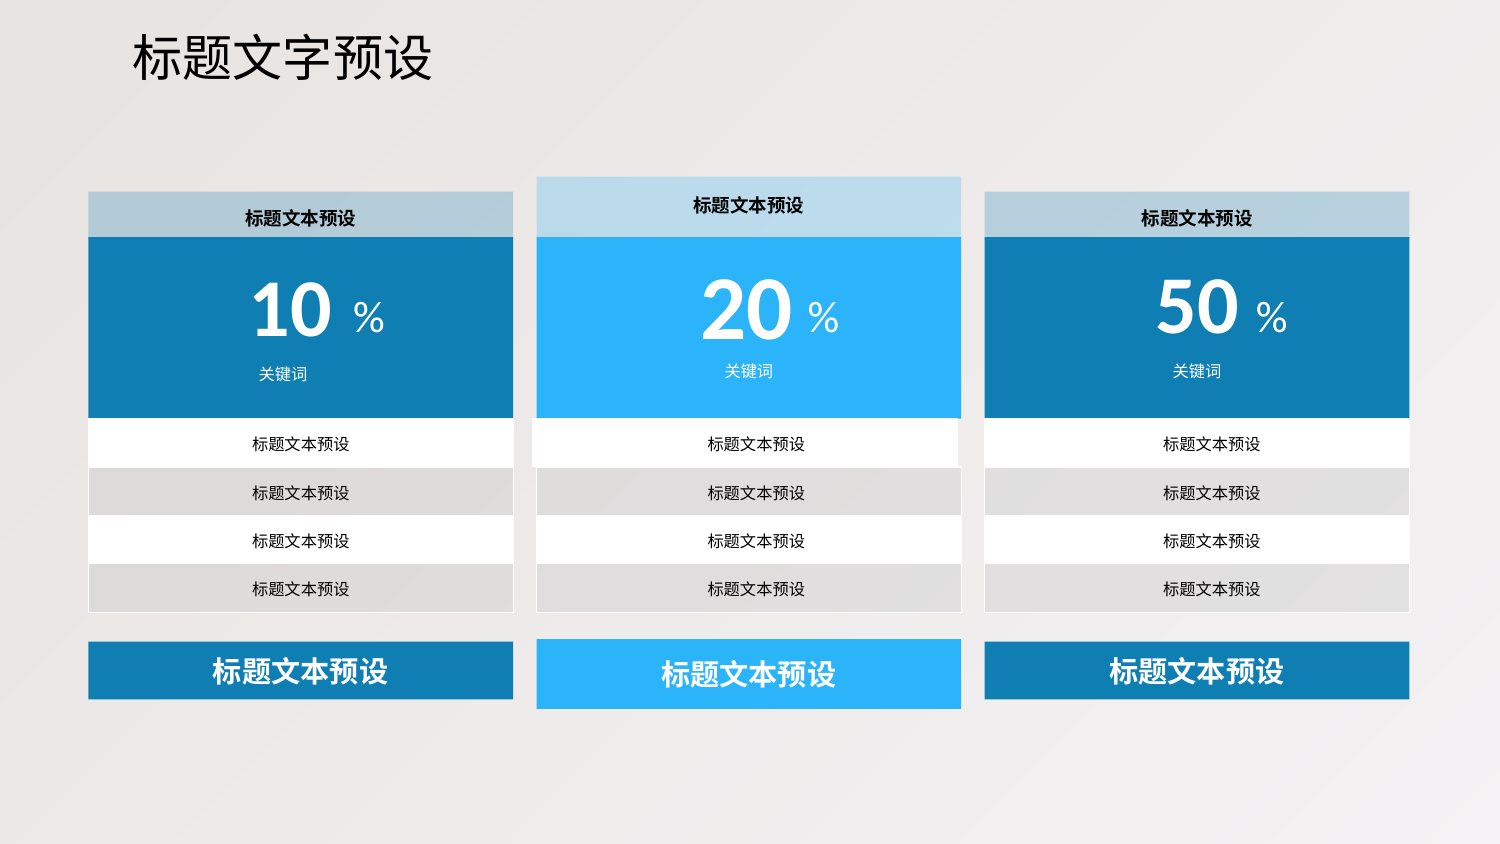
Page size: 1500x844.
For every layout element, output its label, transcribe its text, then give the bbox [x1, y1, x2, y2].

text_box 标题文字预设 [118, 19, 470, 94]
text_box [88, 191, 514, 700]
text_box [984, 191, 1410, 700]
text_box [532, 176, 962, 710]
